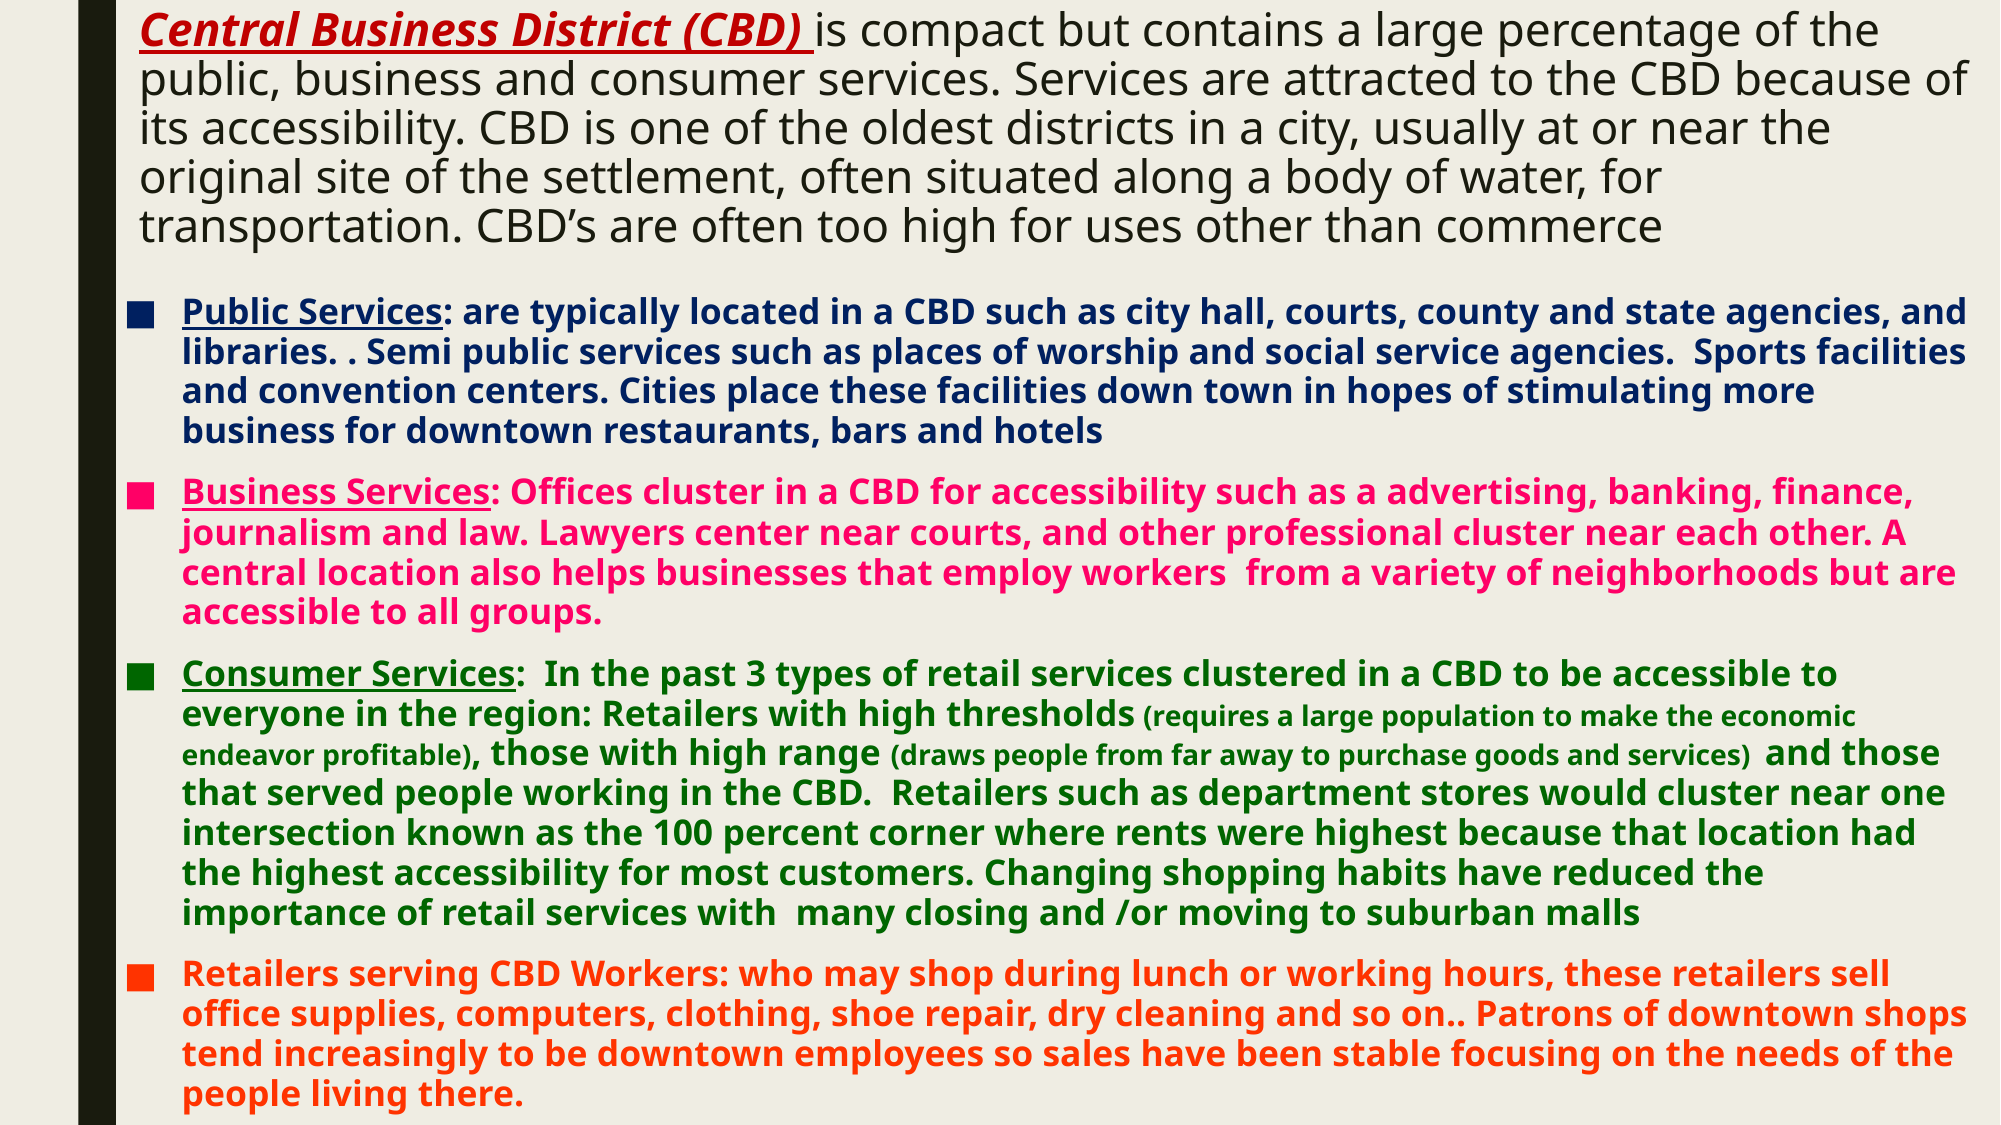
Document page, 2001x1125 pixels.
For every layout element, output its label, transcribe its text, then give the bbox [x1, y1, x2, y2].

title Central Business District (CBD) is compact but contains a large percentage of the public, business and consumer services. Services are attracted to the CBD because of its accessibility. CBD is one of the oldest districts in a city, usually at or near the original site of the settlement, often situated along a body of water, for transportation. CBD’s are often too high for uses other than commerce [123, 0, 2000, 266]
list Public Services: are typically located in a CBD such as city hall, courts, county and state agencies, and libraries. . Semi public services such as places of worship and social service agencies. Sports facilities and convention centers. Cities place these facilities down town in hopes of stimulating more business for downtown restaurants, bars and hotels Business Services: Offices cluster in a CBD for accessibility such as a advertising, banking, finance, journalism and law. Lawyers center near courts, and other professional cluster near each other. A central location also helps businesses that employ workers from a variety of neighborhoods but are accessible to all groups. Consumer Services: In the past 3 types of retail services clustered in a CBD to be accessible to everyone in the region: Retailers with high thresholds (requires a large population to make the economic endeavor profitable), those with high range (draws people from far away to purchase goods and services) and those that served people working in the CBD. Retailers such as department stores would cluster near one intersection known as the 100 percent corner where rents were highest because that location had the highest accessibility for most customers. Changing shopping habits have reduced the importance of retail services with many closing and /or moving to suburban malls Retailers serving CBD Workers: who may shop during lunch or working hours, these retailers sell office supplies, computers, clothing, shoe repair, dry cleaning and so on.. Patrons of downtown shops tend increasingly to be downtown employees so sales have been stable focusing on the needs of the people living there. [108, 284, 1985, 1125]
